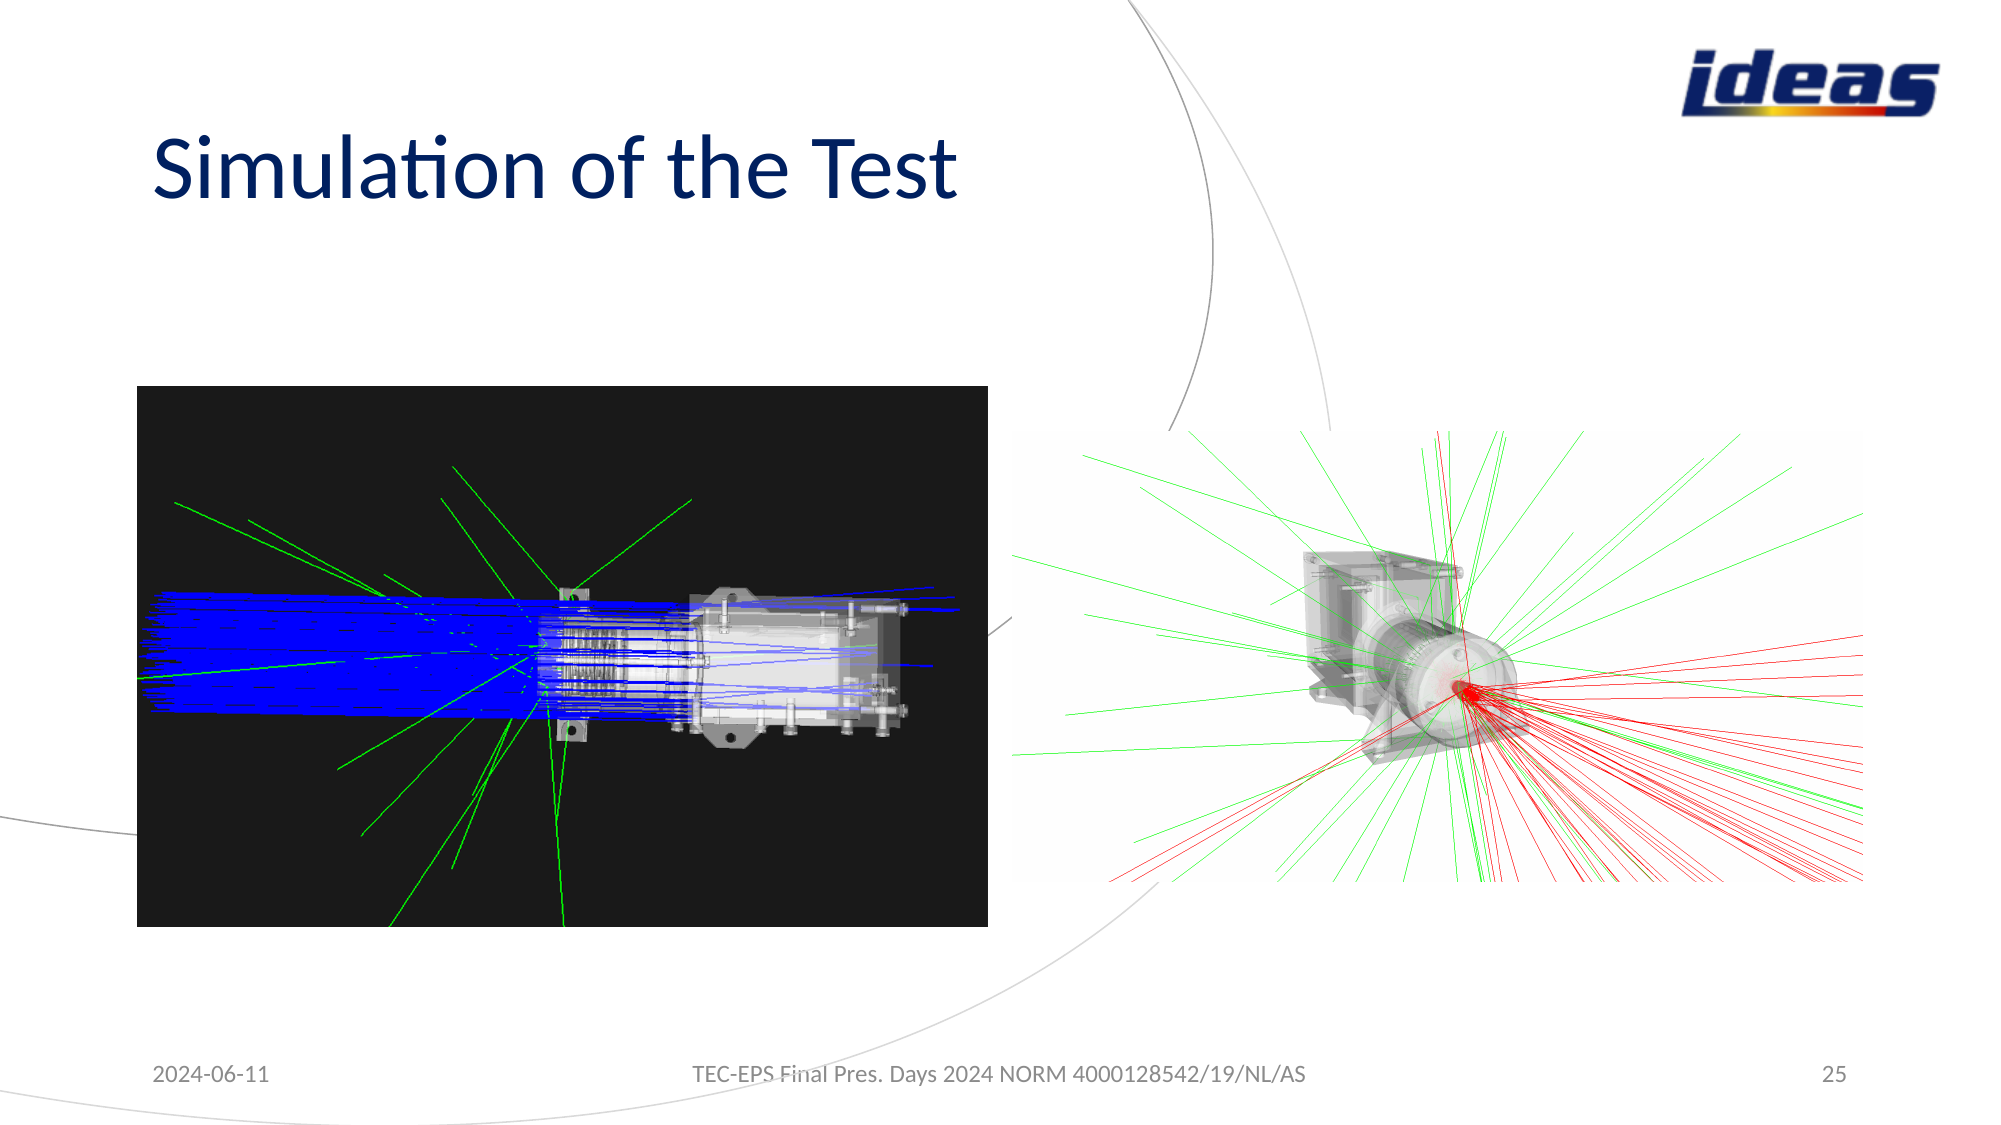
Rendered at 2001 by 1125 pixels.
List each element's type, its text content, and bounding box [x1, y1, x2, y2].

slide_number 25 [1412, 1042, 1863, 1103]
footer TEC-EPS Final Pres. Days 2024 NORM 4000128542/19/NL/AS [662, 1042, 1338, 1103]
title Simulation of the Test [137, 59, 1863, 278]
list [137, 386, 988, 927]
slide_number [137, 1042, 588, 1103]
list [1012, 430, 1863, 882]
picture [1681, 48, 1944, 121]
